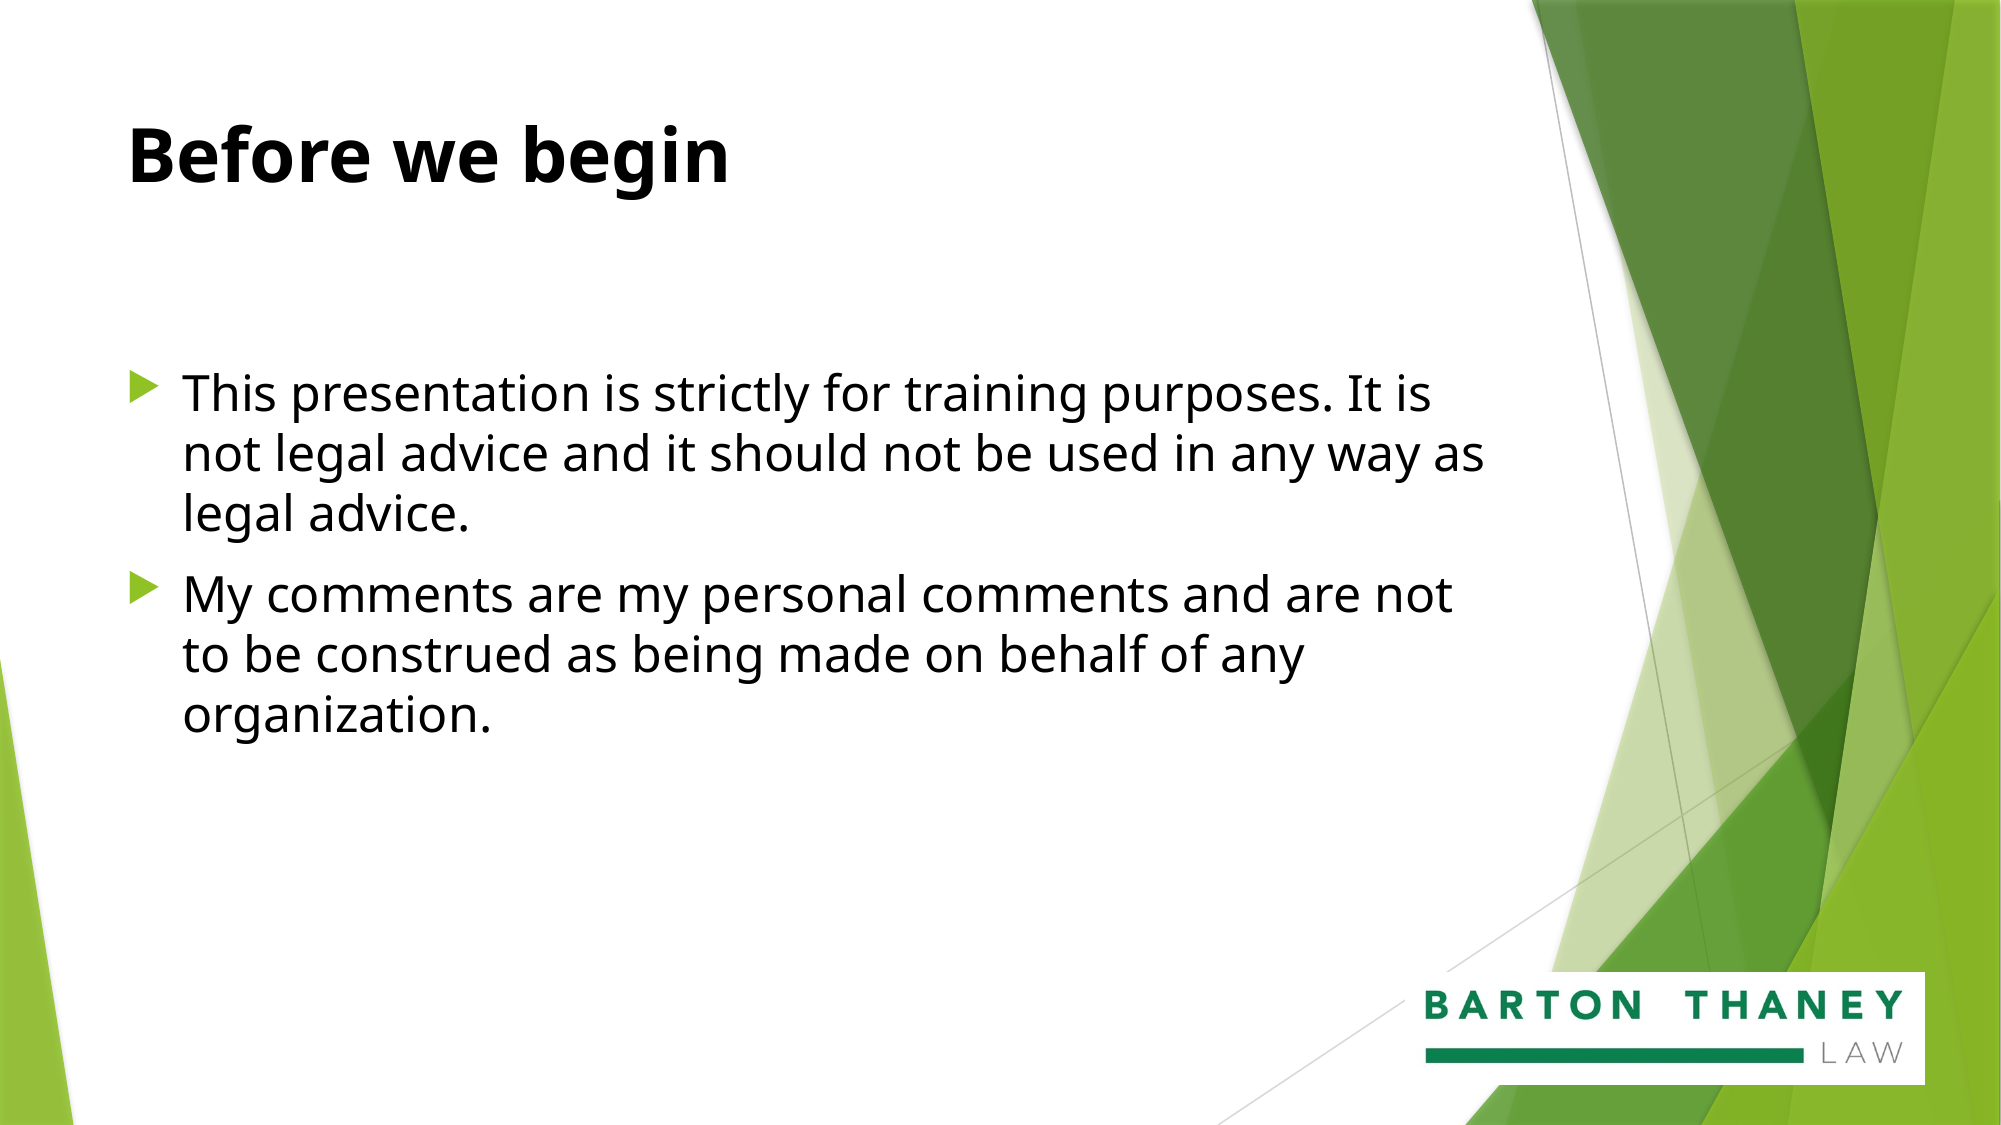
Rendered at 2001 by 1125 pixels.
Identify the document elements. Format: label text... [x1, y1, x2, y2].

list This presentation is strictly for training purposes. It is not legal advice and it should not be used in any way as legal advice. My comments are my personal comments and are not to be construed as being made on behalf of any organization. [111, 354, 1522, 992]
title Before we begin [111, 99, 1522, 317]
picture [1404, 972, 1926, 1086]
